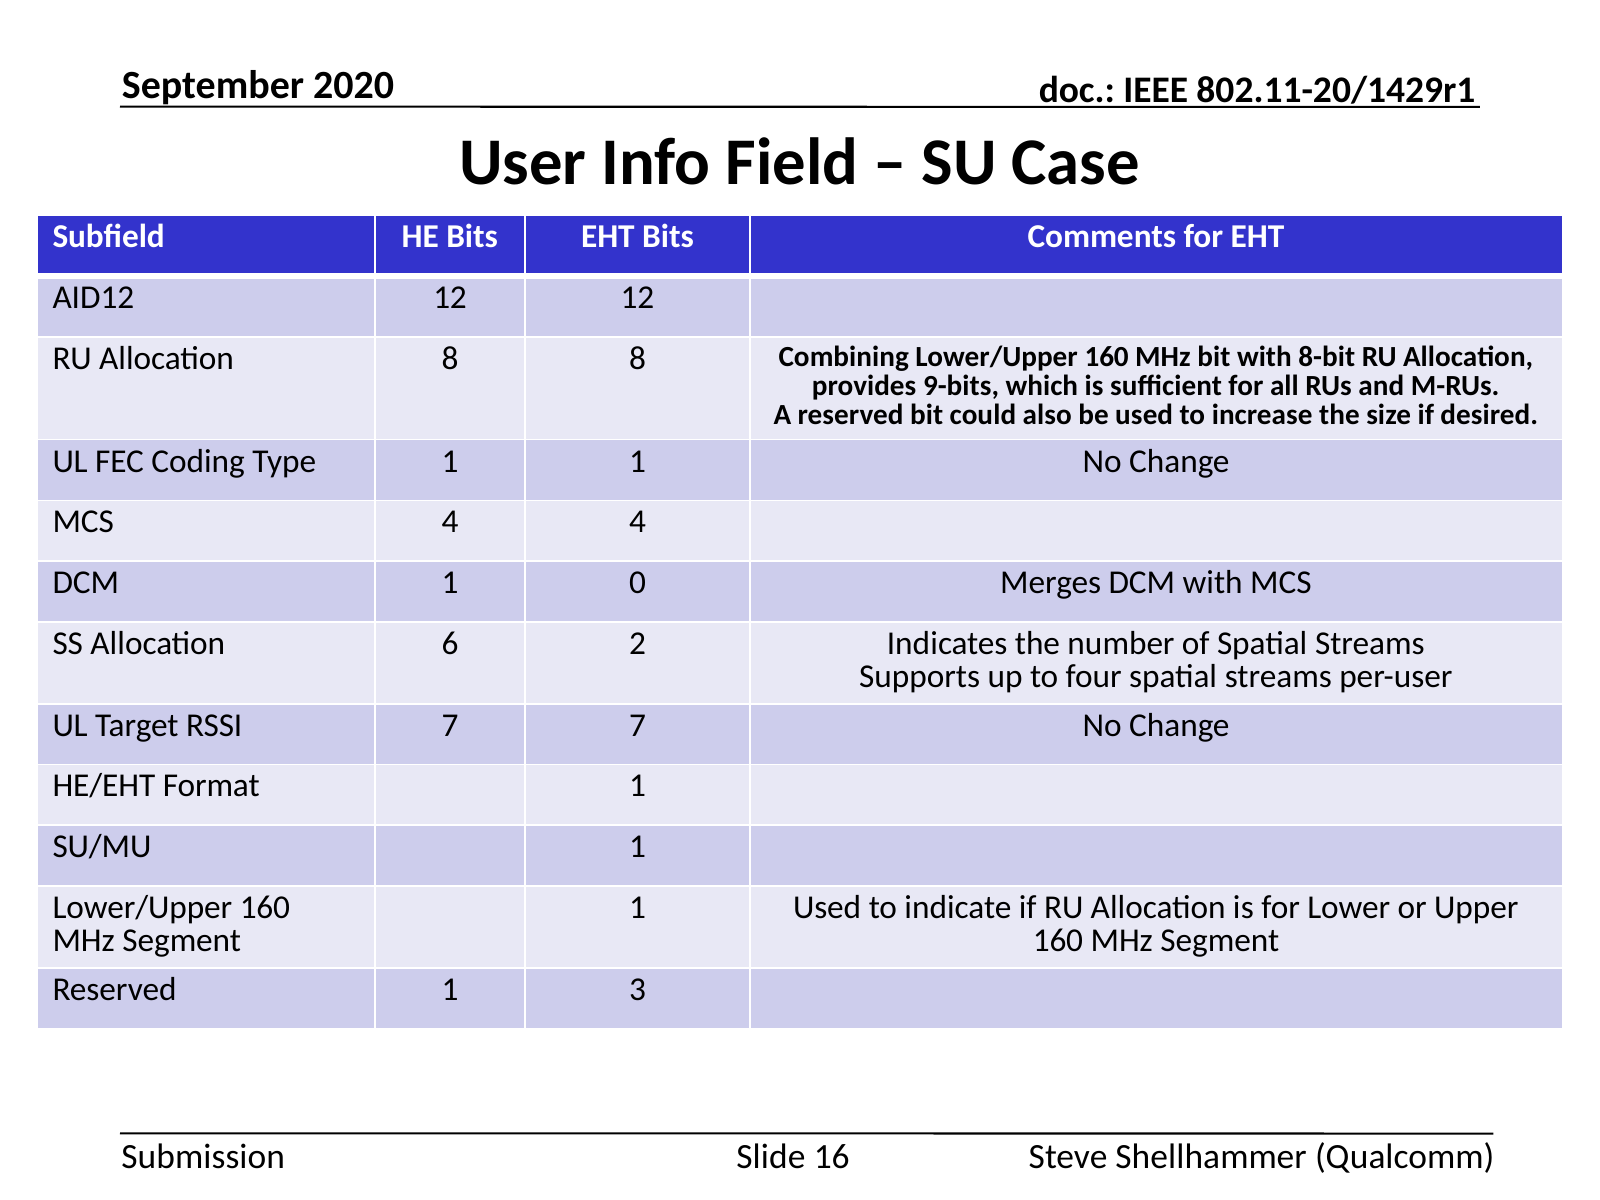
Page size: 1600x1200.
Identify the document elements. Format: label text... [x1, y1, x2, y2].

table_cell 8 [376, 338, 524, 439]
table_cell SS Allocation [38, 623, 374, 703]
table_header EHT Bits [526, 216, 749, 273]
table_cell 1 [376, 969, 524, 1028]
table_cell UL Target RSSI [38, 705, 374, 764]
table_cell 6 [376, 623, 524, 703]
table_cell Combining Lower/Upper 160 MHz bit with 8-bit RU Allocation, provides 9-bits, which is sufficient for all RUs and M-RUs. A reserved bit could also be used to increase the size if desired. [751, 338, 1562, 439]
table_cell No Change [751, 705, 1562, 764]
table_cell 3 [526, 969, 749, 1028]
table_header Comments for EHT [751, 216, 1562, 273]
table_cell 1 [376, 562, 524, 621]
table_cell Lower/Upper 160 MHz Segment [38, 887, 374, 967]
table_cell AID12 [38, 279, 374, 336]
table_cell HE/EHT Format [38, 765, 374, 824]
table_header Subfield [38, 216, 374, 273]
table_cell 2 [526, 623, 749, 703]
table_cell [751, 279, 1562, 336]
table_cell 1 [526, 765, 749, 824]
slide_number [121, 58, 451, 107]
table_cell Reserved [38, 969, 374, 1028]
table_cell 12 [376, 279, 524, 336]
table_cell 4 [376, 501, 524, 560]
table_cell 12 [526, 279, 749, 336]
table_cell 7 [526, 705, 749, 764]
footer Steve Shellhammer (Qualcomm) [937, 1132, 1495, 1174]
table_cell 4 [526, 501, 749, 560]
table_cell Indicates the number of Spatial Streams Supports up to four spatial streams per-user [751, 623, 1562, 703]
table_cell [376, 826, 524, 885]
table_cell MCS [38, 501, 374, 560]
title User Info Field – SU Case [119, 112, 1481, 203]
table_cell Used to indicate if RU Allocation is for Lower or Upper 160 MHz Segment [751, 887, 1562, 967]
table_cell No Change [751, 440, 1562, 500]
table_cell [376, 887, 524, 967]
table_cell 1 [526, 440, 749, 500]
table_cell [751, 501, 1562, 560]
table_cell RU Allocation [38, 338, 374, 439]
table_cell 1 [376, 440, 524, 500]
table_cell 0 [526, 562, 749, 621]
table_cell 1 [526, 826, 749, 885]
table_cell DCM [38, 562, 374, 621]
table_cell SU/MU [38, 826, 374, 885]
table_cell Merges DCM with MCS [751, 562, 1562, 621]
table_cell 8 [526, 338, 749, 439]
table_cell [751, 765, 1562, 824]
table_cell [751, 969, 1562, 1028]
table_cell [376, 765, 524, 824]
table_cell UL FEC Coding Type [38, 440, 374, 500]
table_cell 1 [526, 887, 749, 967]
table_cell 7 [376, 705, 524, 764]
slide_number Slide 16 [733, 1132, 854, 1197]
table_header HE Bits [376, 216, 524, 273]
table_cell [751, 826, 1562, 885]
